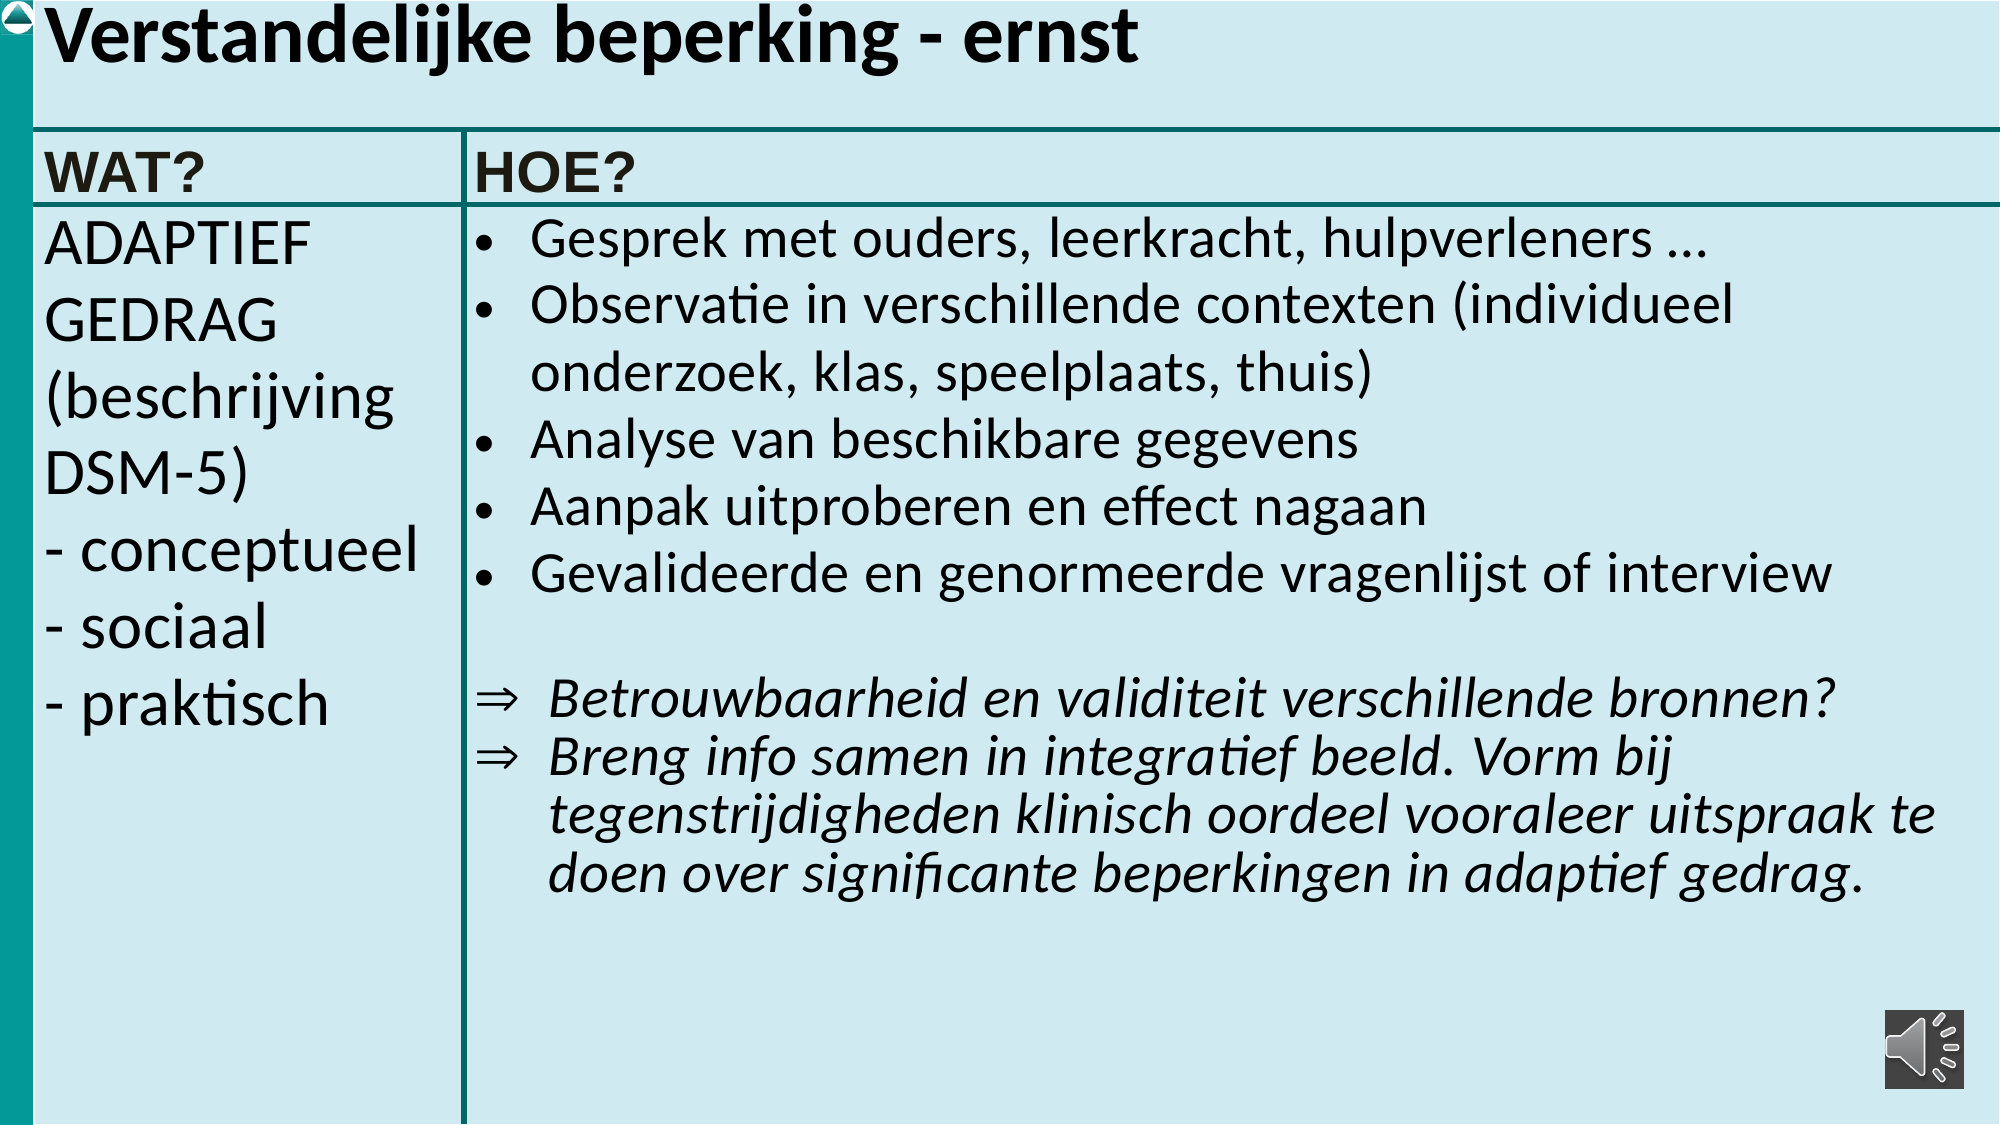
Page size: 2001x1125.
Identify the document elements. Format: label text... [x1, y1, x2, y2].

table_header Verstandelijke beperking - ernst [35, 1, 1999, 127]
picture [1884, 1009, 1965, 1090]
table_cell Gesprek met ouders, leerkracht, hulpverleners … Observatie in verschillende contexten (individueel onderzoek, klas, speelplaats, thuis) Analyse van beschikbare gegevens Aanpak uitproberen en effect nagaan Gevalideerde en genormeerde vragenlijst of interview Betrouwbaarheid en validiteit verschillende bronnen? Breng info samen in integratief beeld. Vorm bij tegenstrijdigheden klinisch oordeel vooraleer uitspraak te doen over significante beperkingen in adaptief gedrag. [467, 207, 1999, 1124]
table_cell WAT? [35, 132, 461, 202]
table_cell ADAPTIEF GEDRAG (beschrijving DSM-5) - conceptueel - sociaal - praktisch [35, 207, 461, 1124]
picture [0, 0, 33, 35]
table_cell HOE? [467, 132, 1999, 202]
